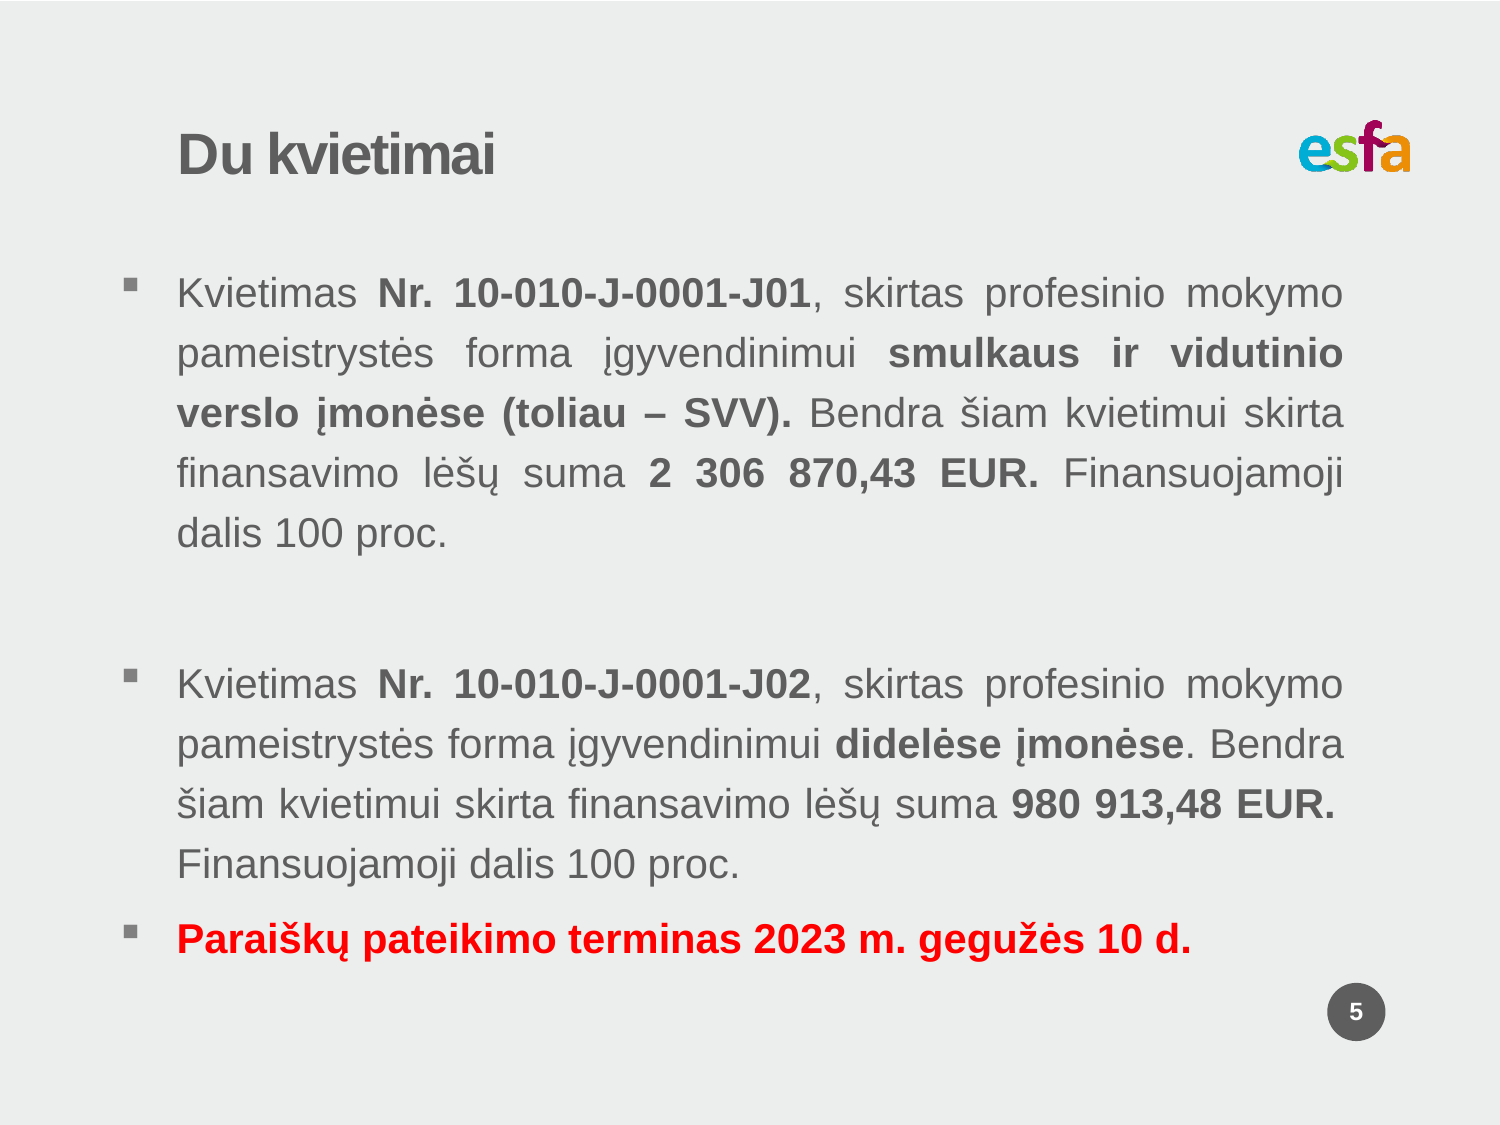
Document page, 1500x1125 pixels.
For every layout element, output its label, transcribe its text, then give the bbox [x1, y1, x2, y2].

picture [1299, 120, 1410, 172]
picture [1309, 143, 1321, 150]
picture [1299, 162, 1308, 172]
list Kvietimas Nr. 10-010-J-0001-J01, skirtas profesinio mokymo pameistrystės forma įgyvendinimui smulkaus ir vidutinio verslo įmonėse (toliau – SVV). Bendra šiam kvietimui skirta finansavimo lėšų suma 2 306 870,43 EUR. Finansuojamoji dalis 100 proc. Kvietimas Nr. 10-010-J-0001-J02, skirtas profesinio mokymo pameistrystės forma įgyvendinimui didelėse įmonėse. Bendra šiam kvietimui skirta finansavimo lėšų suma 980 913,48 EUR. Finansuojamoji dalis 100 proc. Paraiškų pateikimo terminas 2023 m. gegužės 10 d. [120, 255, 1345, 1125]
title Du kvietimai [177, 116, 1154, 188]
